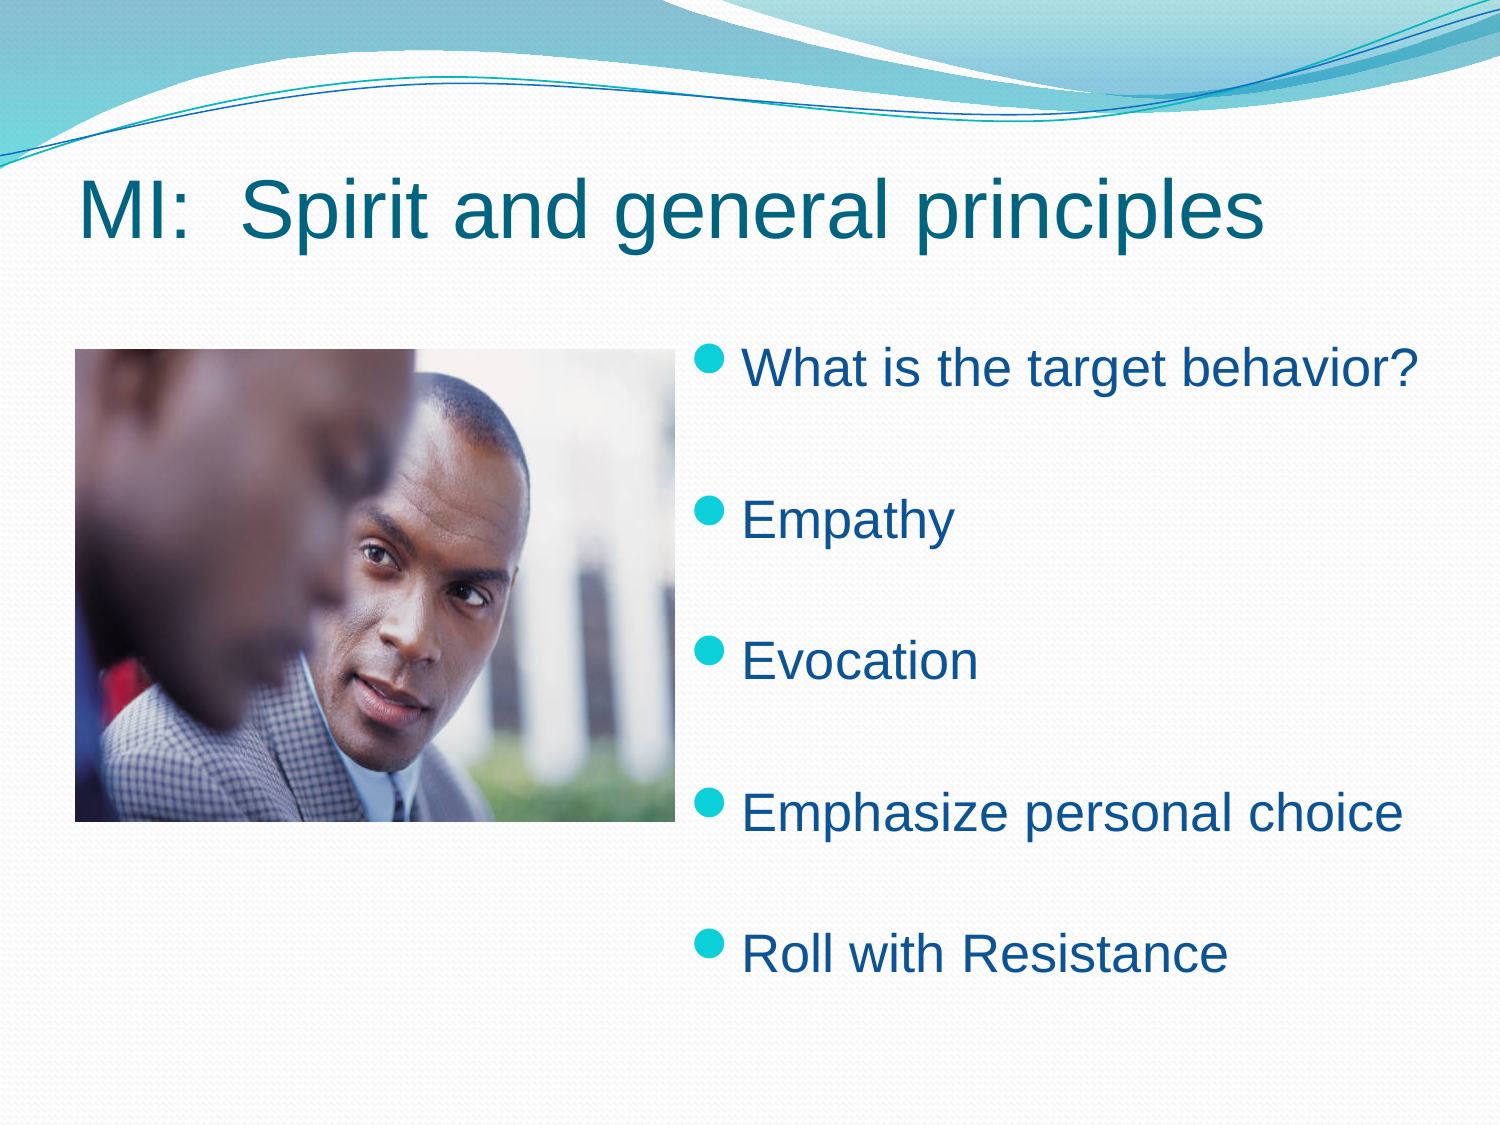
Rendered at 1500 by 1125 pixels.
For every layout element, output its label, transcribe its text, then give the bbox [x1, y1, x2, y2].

list What is the target behavior? Empathy Evocation Emphasize personal choice Roll with Resistance [674, 324, 1451, 1038]
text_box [74, 349, 676, 823]
title MI: Spirit and general principles [62, 99, 1426, 263]
table_header 25% [674, 352, 681, 833]
